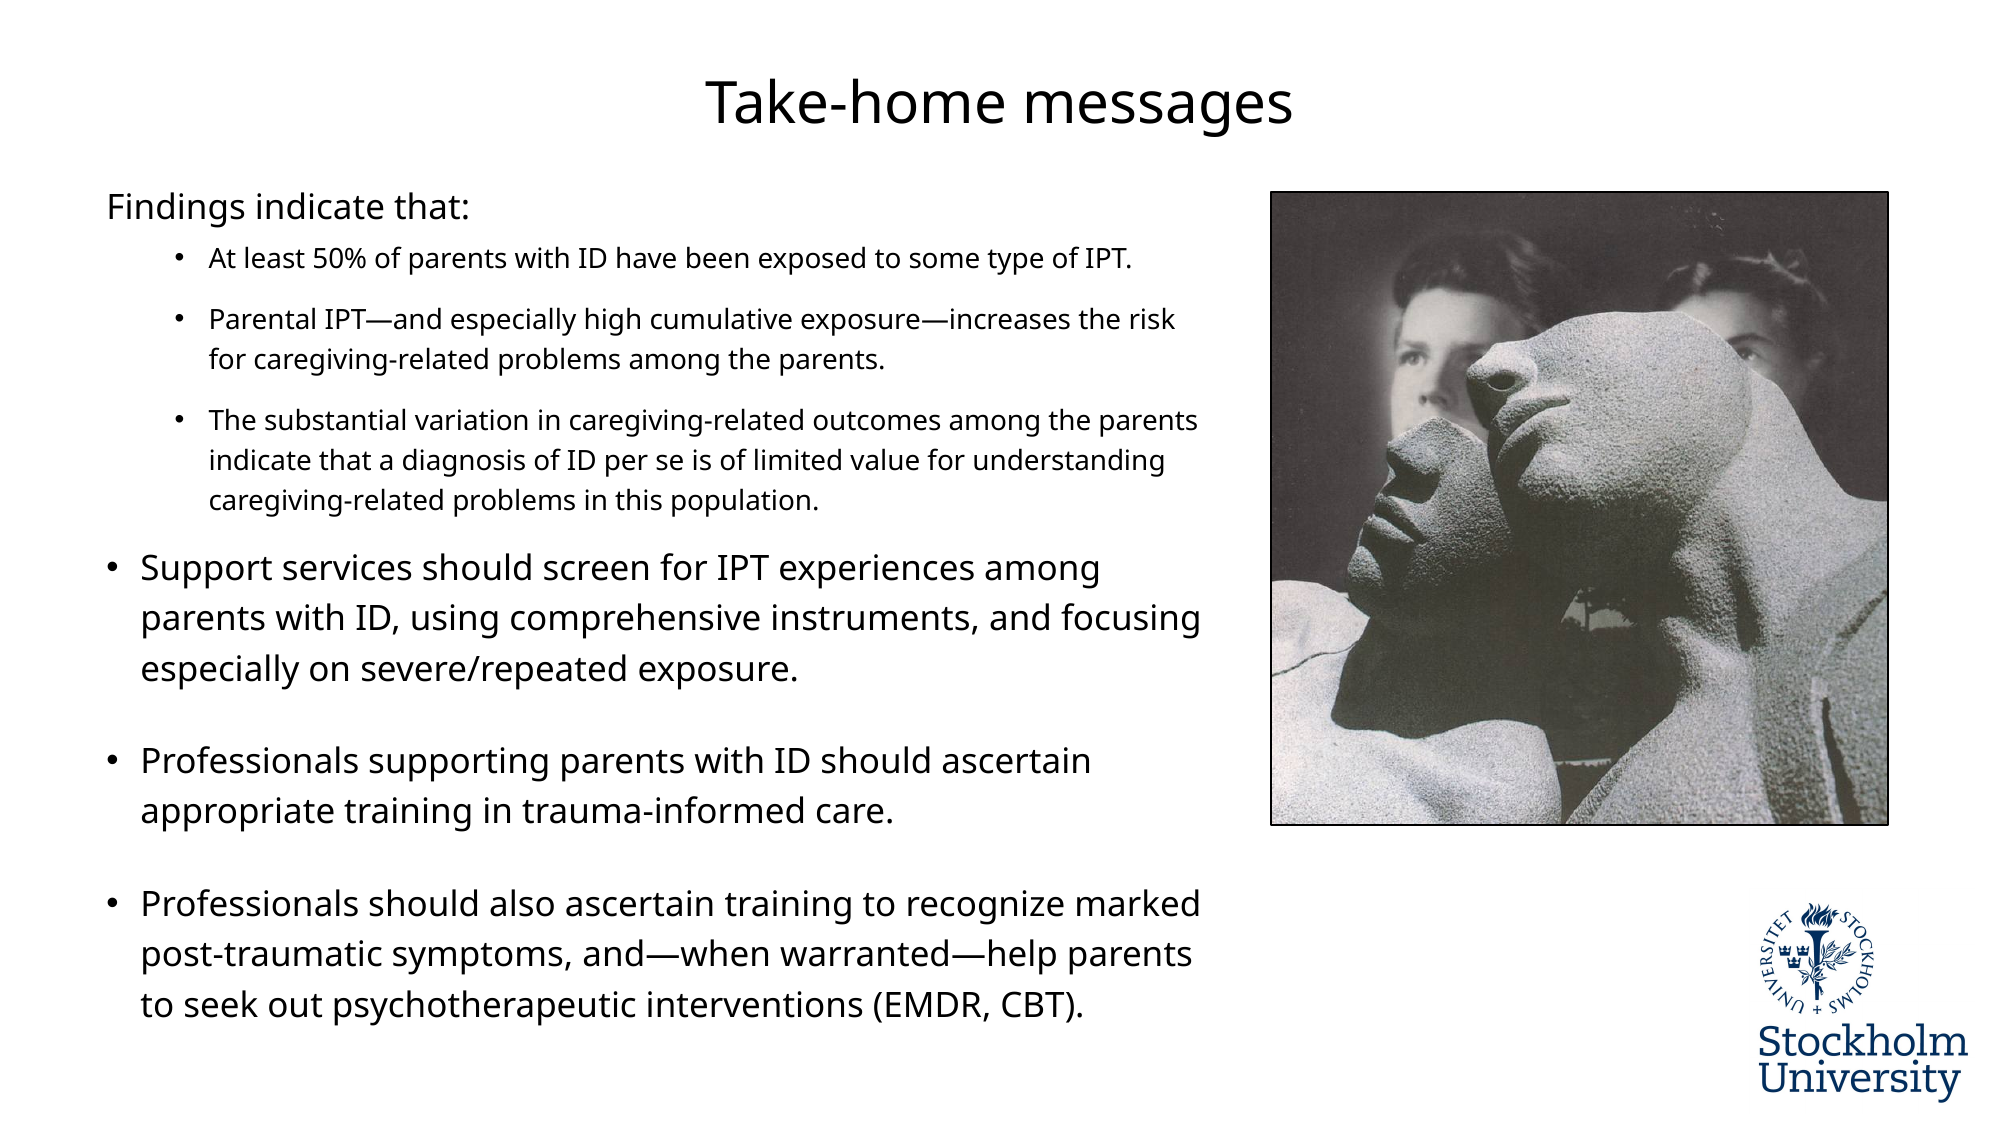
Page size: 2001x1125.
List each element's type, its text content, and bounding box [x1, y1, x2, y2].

text_box Findings indicate that: At least 50% of parents with ID have been exposed to some type of IPT. Parental IPT—and especially high cumulative exposure—increases the risk for caregiving-related problems among the parents. The substantial variation in caregiving-related outcomes among the parents indicate that a diagnosis of ID per se is of limited value for understanding caregiving-related problems in this population. Support services should screen for IPT experiences among parents with ID, using comprehensive instruments, and focusing especially on severe/repeated exposure. Professionals supporting parents with ID should ascertain appropriate training in trauma-informed care. Professionals should also ascertain training to recognize marked post-traumatic symptoms, and—when warranted—help parents to seek out psychotherapeutic interventions (EMDR, CBT). [91, 168, 1222, 1090]
title Take-home messages [137, 59, 1863, 150]
picture [1749, 888, 1975, 1114]
picture [1272, 193, 1887, 825]
